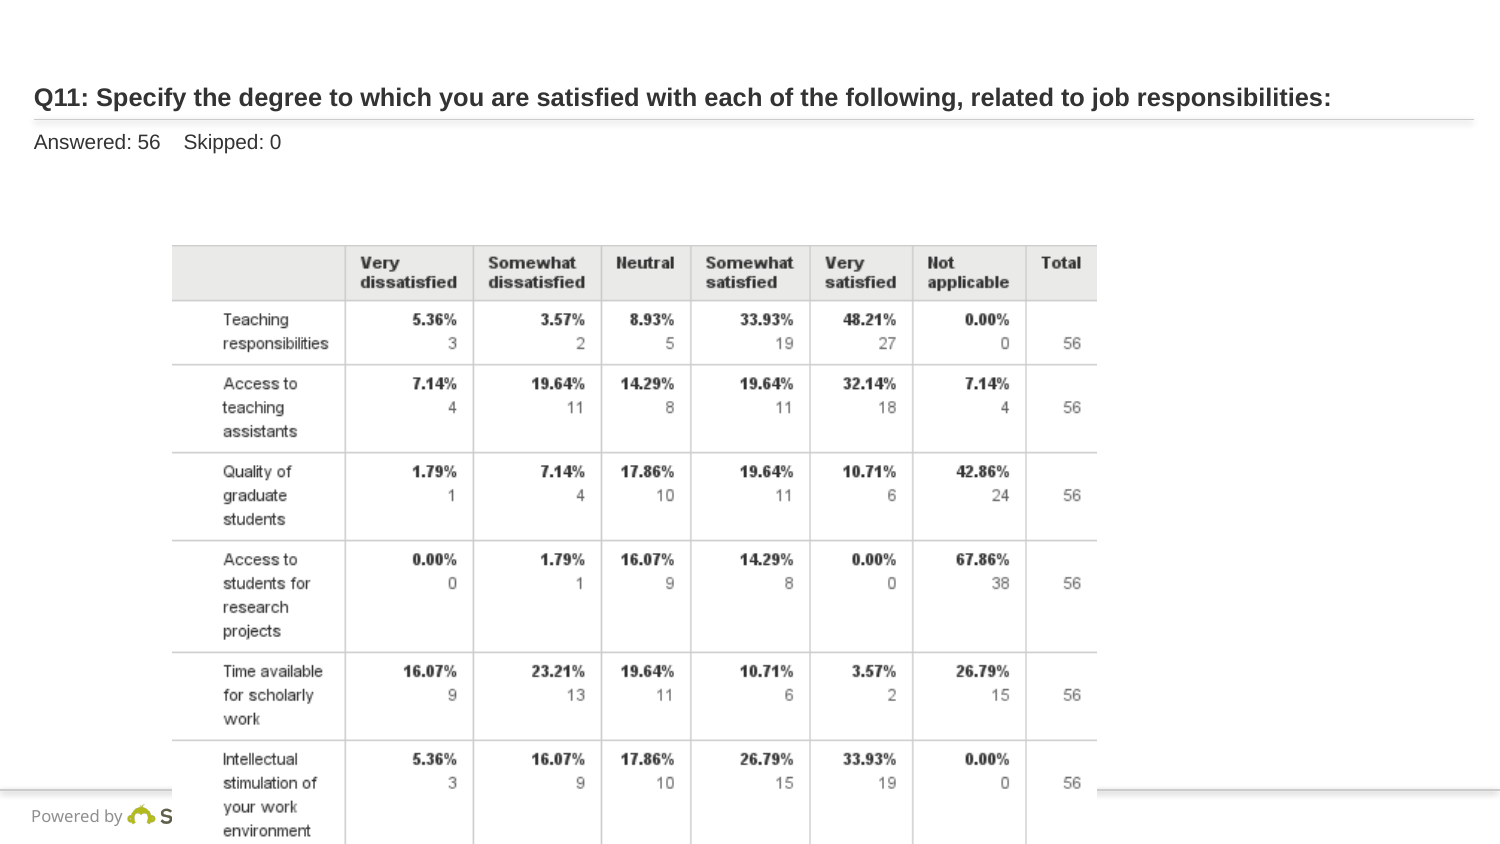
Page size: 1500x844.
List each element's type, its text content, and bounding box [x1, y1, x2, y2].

list Answered: 56 Skipped: 0 [18, 120, 894, 162]
picture [171, 245, 1097, 844]
title Q11: Specify the degree to which you are satisfied with each of the following, related to job responsibilities: [18, 54, 1369, 119]
